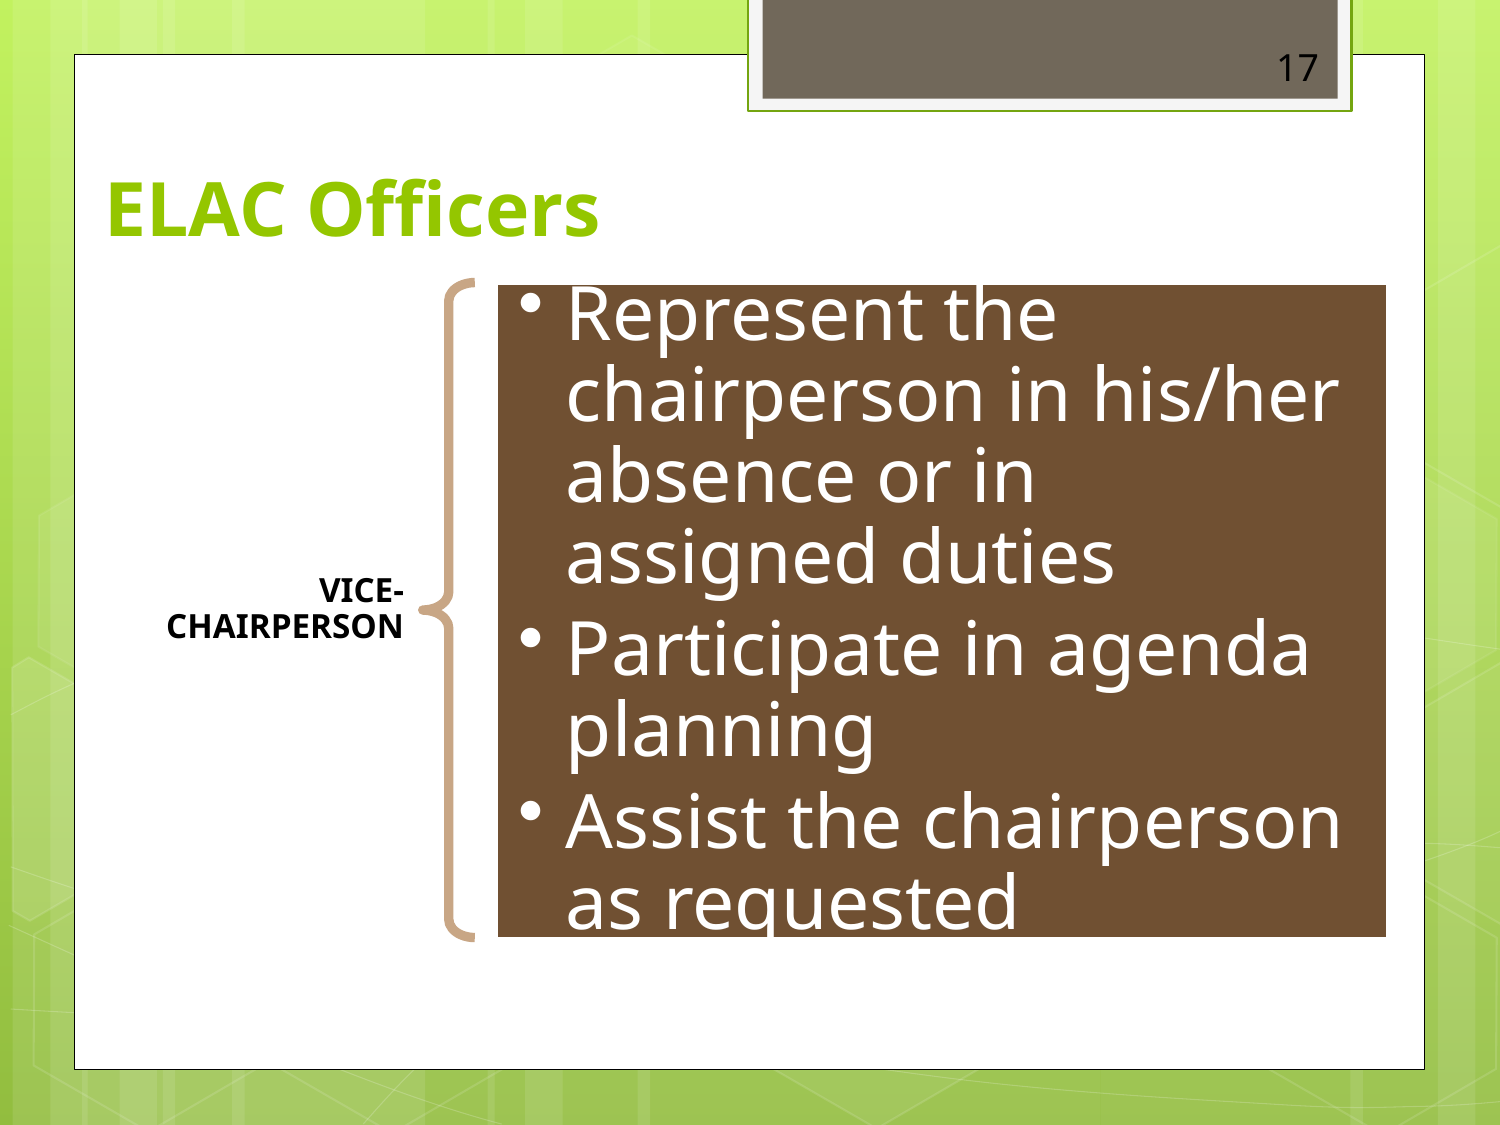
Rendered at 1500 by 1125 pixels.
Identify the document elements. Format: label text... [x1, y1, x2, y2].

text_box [89, 281, 1388, 939]
text_box 17 [1115, 36, 1334, 96]
title ELAC Officers [89, 69, 720, 259]
